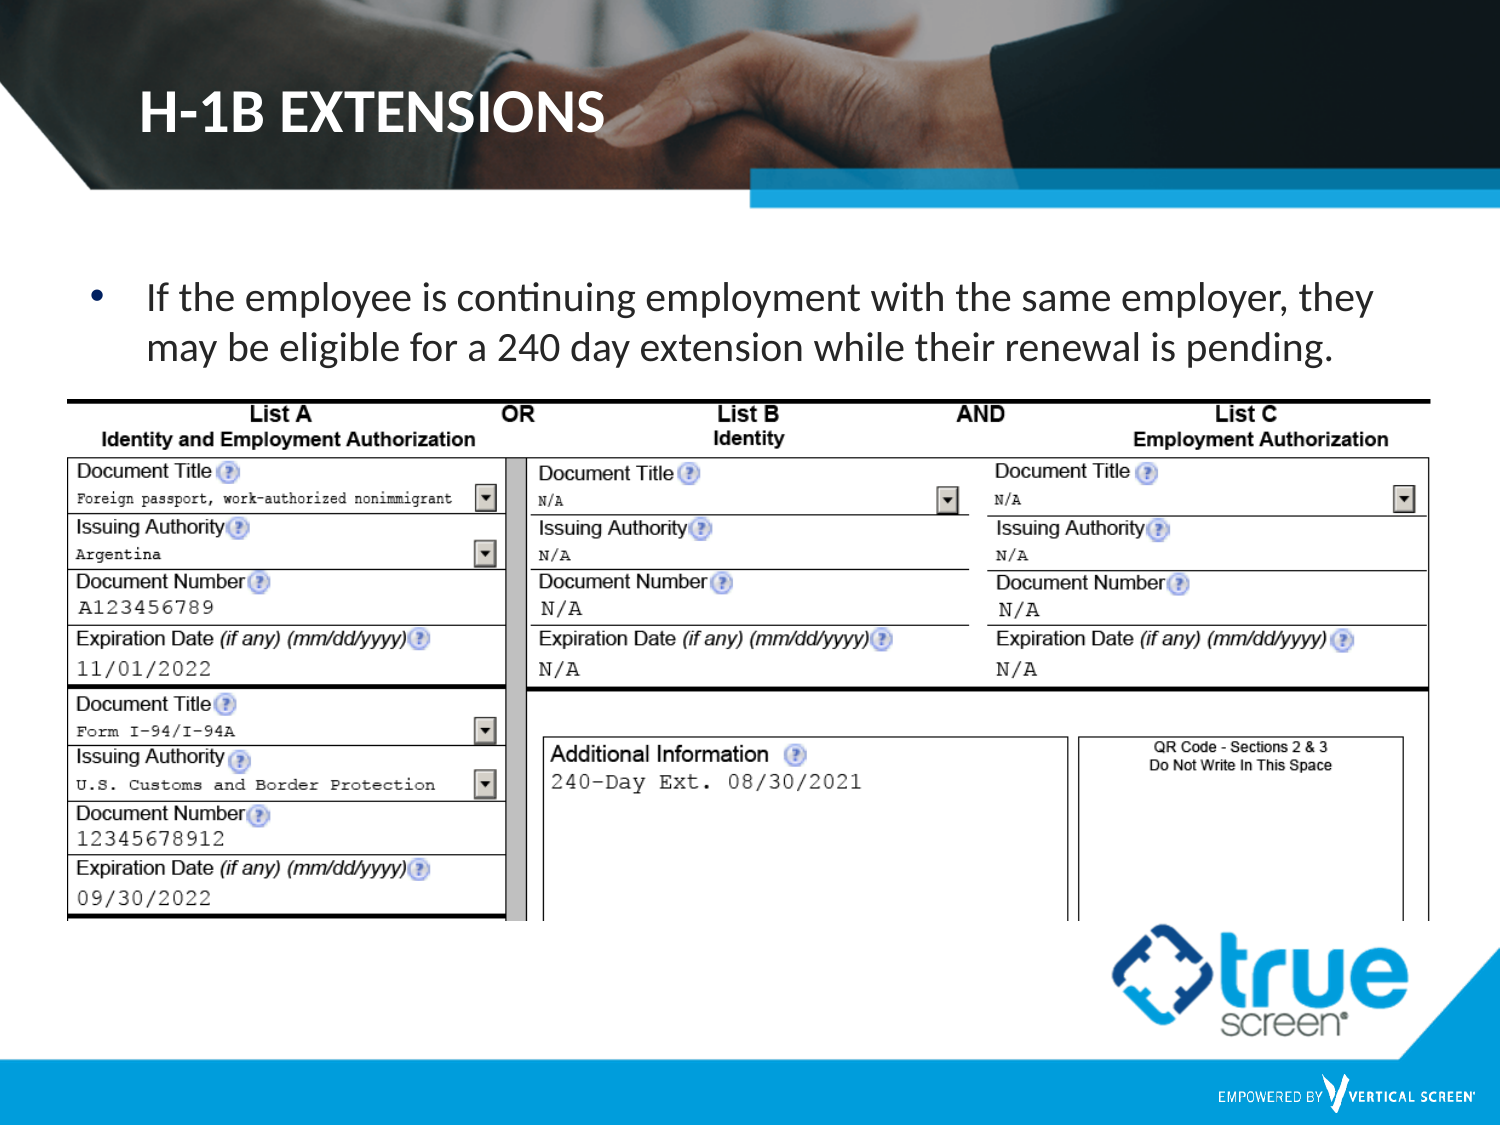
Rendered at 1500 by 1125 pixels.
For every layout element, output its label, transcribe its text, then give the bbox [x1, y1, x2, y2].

list If the employee is continuing employment with the same employer, they may be eligible for a 240 day extension while their renewal is pending. [75, 930, 1425, 988]
picture [1324, 1079, 1335, 1099]
picture [1448, 1092, 1453, 1101]
title H-1B EXTENSIONS [125, 62, 1475, 179]
list If the employee is continuing employment with the same employer, they may be eligible for a 240 day extension while their renewal is pending. [75, 262, 1425, 398]
picture [0, 0, 1500, 1060]
picture [1376, 1092, 1382, 1101]
picture [1465, 1092, 1471, 1101]
picture [1333, 1076, 1348, 1112]
